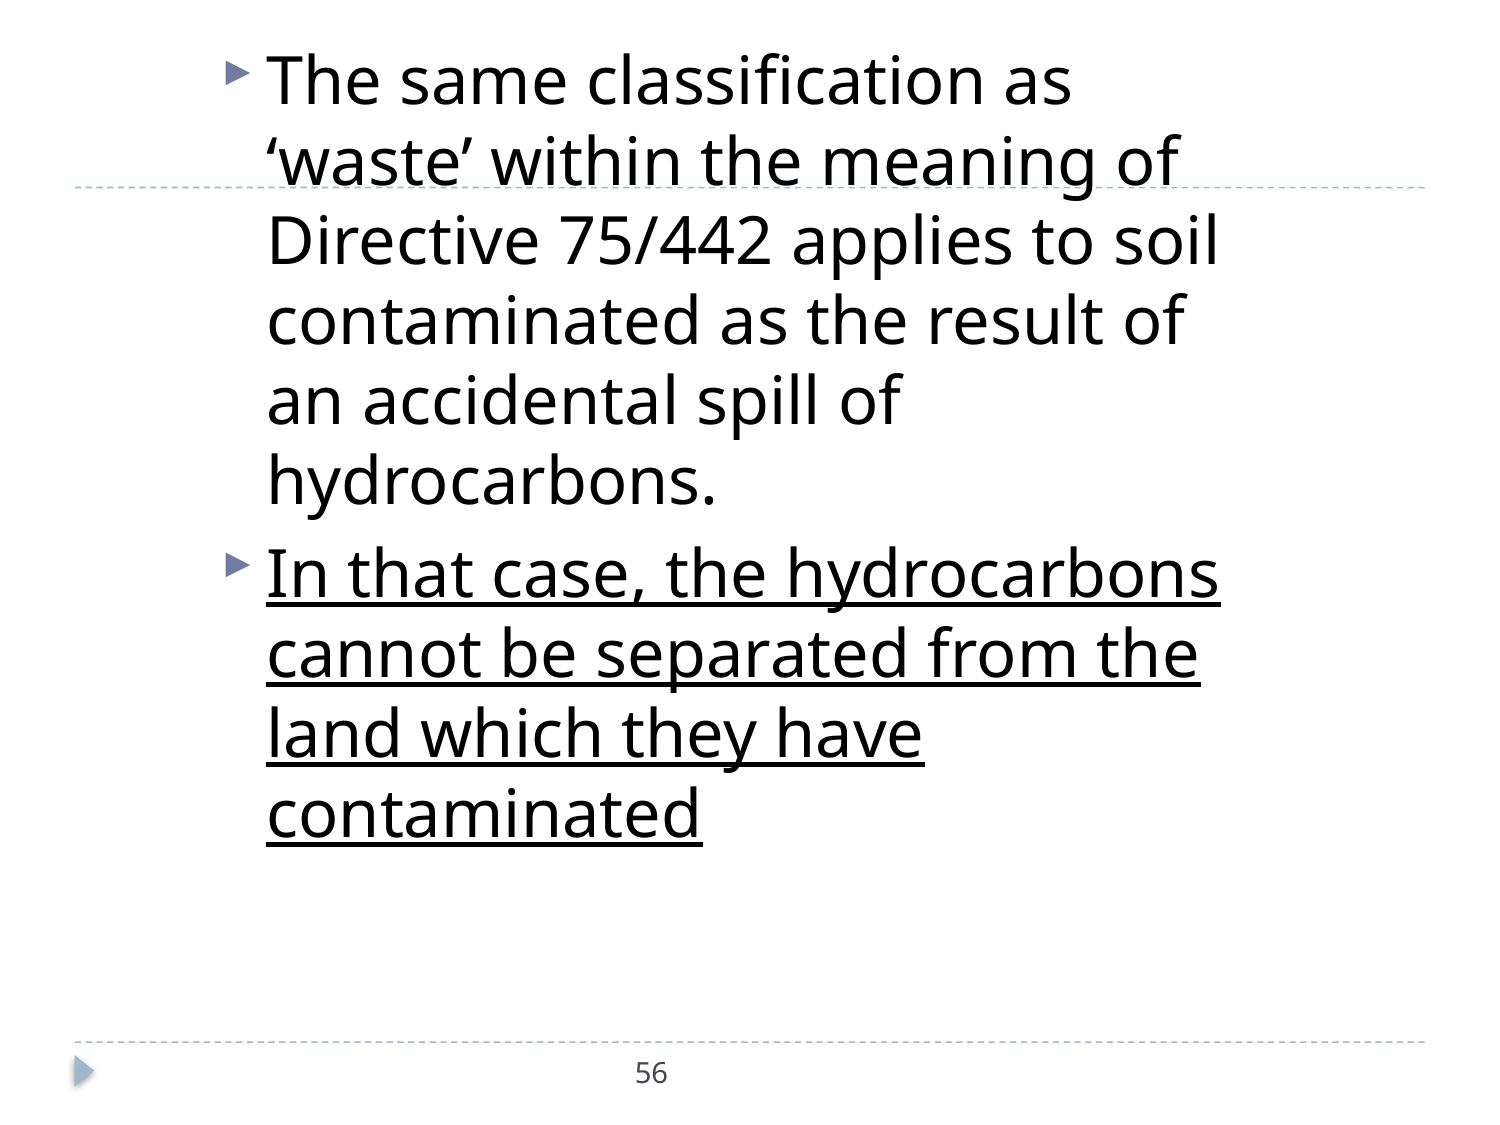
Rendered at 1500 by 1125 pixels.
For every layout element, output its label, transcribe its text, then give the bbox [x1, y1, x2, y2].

slide_number 56 [620, 1046, 921, 1107]
list The same classification as ‘waste’ within the meaning of Directive 75/442 applies to soil contaminated as the result of an accidental spill of hydrocarbons. In that case, the hydrocarbons cannot be separated from the land which they have contaminated [206, 30, 1257, 889]
text_box [438, 531, 469, 593]
